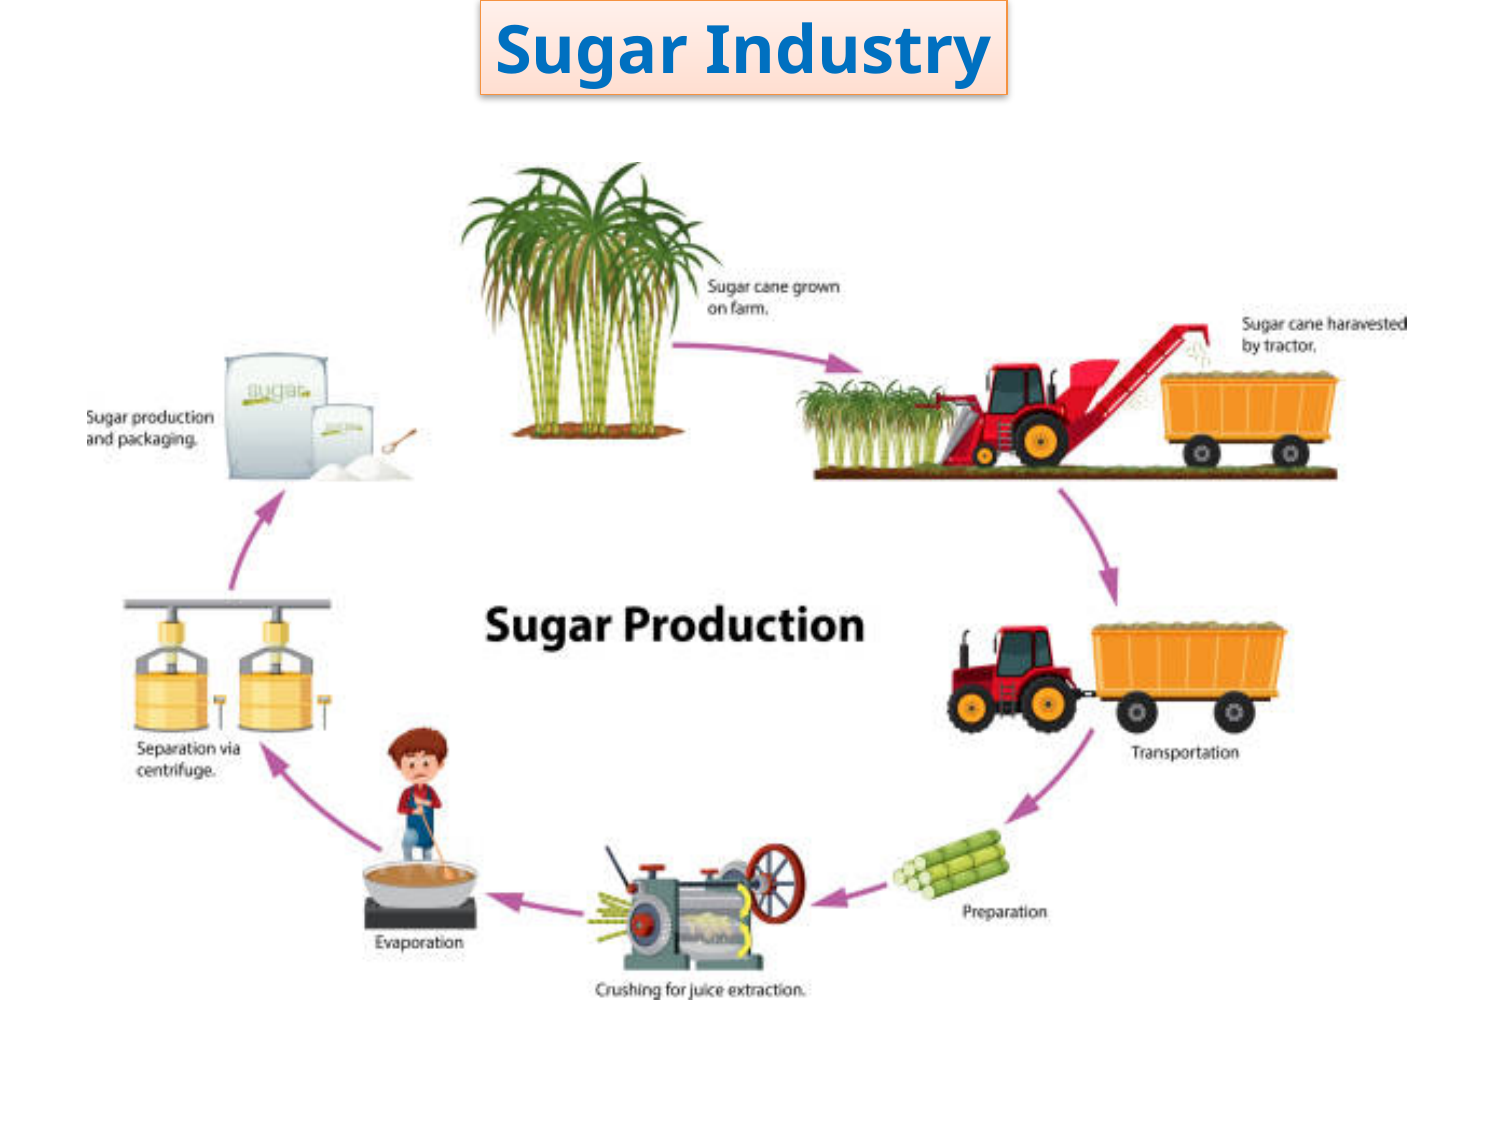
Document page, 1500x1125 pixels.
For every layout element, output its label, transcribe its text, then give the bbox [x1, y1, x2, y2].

text_box Sugar Industry [480, 0, 1008, 95]
picture [87, 162, 1407, 1001]
